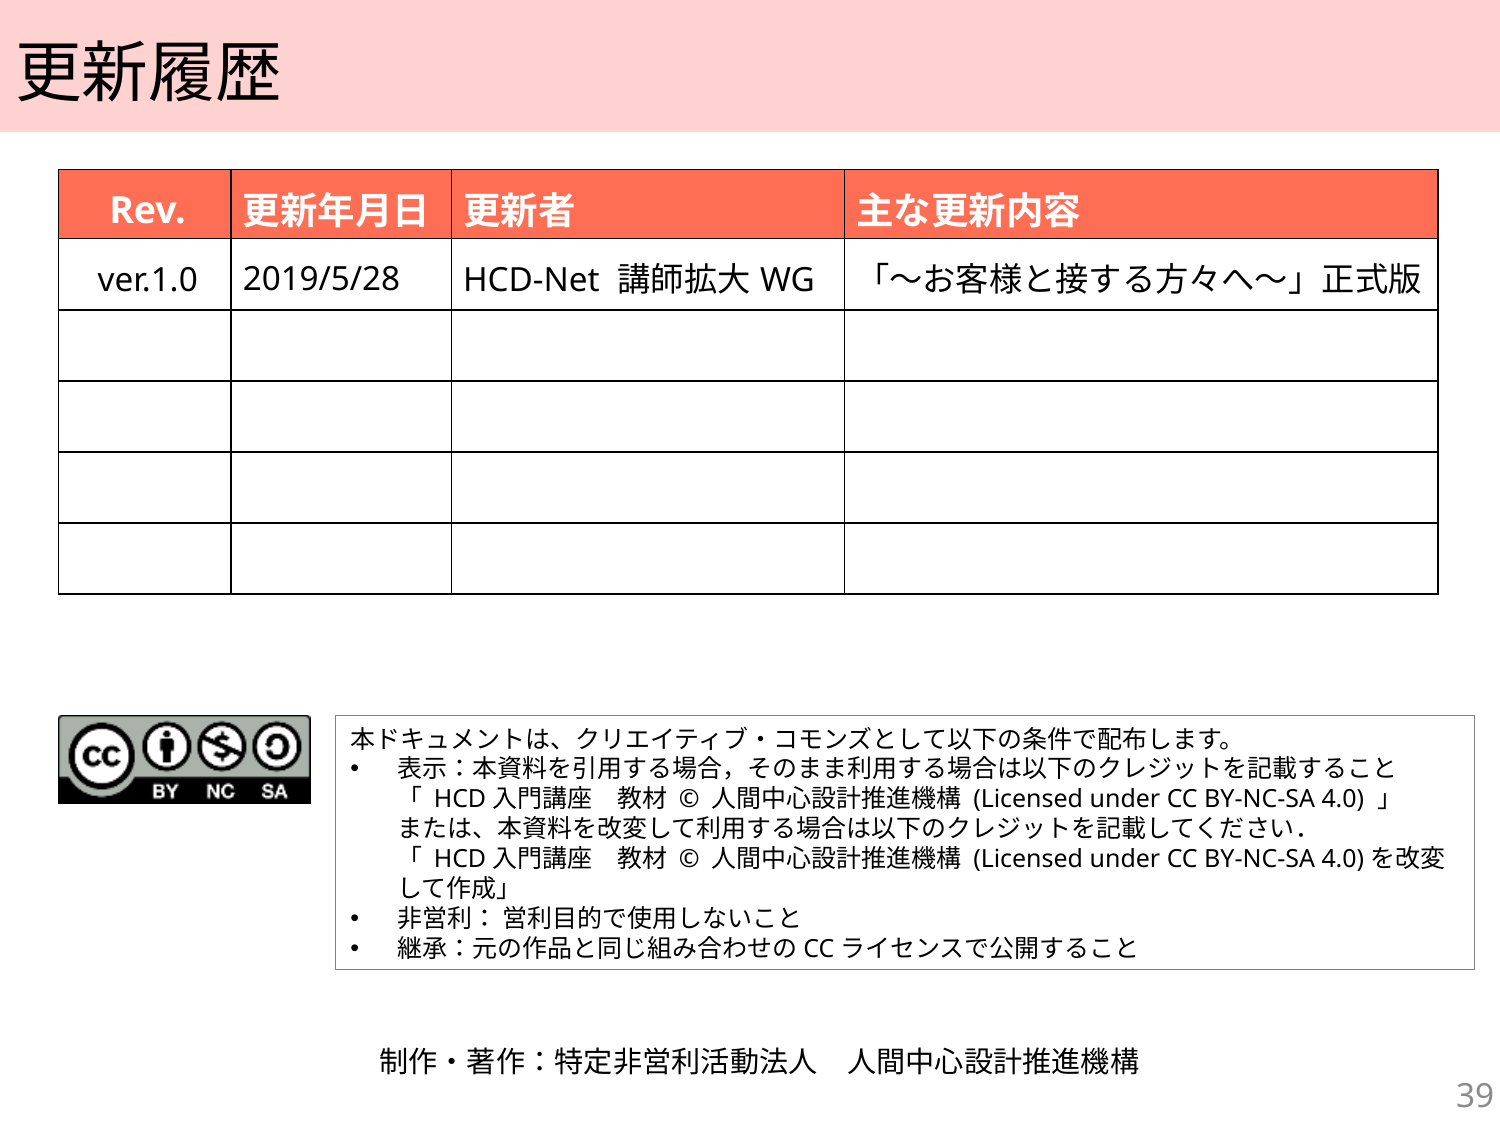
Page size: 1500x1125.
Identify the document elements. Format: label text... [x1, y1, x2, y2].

title 更新履歴 [0, 12, 1418, 138]
table_cell [232, 311, 451, 380]
text_box 本ドキュメントは、クリエイティブ・コモンズとして以下の条件で配布します。 表示：本資料を引用する場合，そのまま利用する場合は以下のクレジットを記載すること 「 HCD入門講座 教材 © 人間中心設計推進機構 (Licensed under CC BY-NC-SA 4.0) 」 または、本資料を改変して利用する場合は以下のクレジットを記載してください． 「 HCD入門講座 教材 © 人間中心設計推進機構 (Licensed under CC BY-NC-SA 4.0)を改変して作成」 非営利： 営利目的で使用しないこと 継承：元の作品と同じ組み合わせのCCライセンスで公開すること [335, 715, 1475, 970]
table_cell 「～お客様と接する方々へ～」正式版 [845, 239, 1437, 309]
table_cell 2019/5/28 [232, 239, 451, 309]
text_box 制作・著作：特定非営利活動法人 人間中心設計推進機構 [310, 1030, 1209, 1089]
table_cell [452, 382, 844, 451]
table_cell [59, 311, 230, 380]
table_cell HCD-Net 講師拡大WG [452, 239, 844, 309]
picture [58, 715, 311, 805]
table_cell [845, 311, 1437, 380]
slide_number 39 [1411, 1065, 1500, 1125]
table_cell [232, 524, 451, 593]
table_cell [845, 524, 1437, 593]
table_cell [452, 524, 844, 593]
table_header 更新年月日 [232, 170, 451, 238]
table_cell [232, 453, 451, 522]
table_header 主な更新内容 [845, 170, 1437, 238]
table_cell [59, 524, 230, 593]
table_cell [452, 311, 844, 380]
table_cell [59, 453, 230, 522]
table_header Rev. [59, 170, 230, 238]
table_cell [845, 382, 1437, 451]
table_cell [232, 382, 451, 451]
table_header 更新者 [452, 170, 844, 238]
table_cell ver.1.0 [59, 239, 230, 309]
table_cell [845, 453, 1437, 522]
table_cell [452, 453, 844, 522]
table_cell [59, 382, 230, 451]
